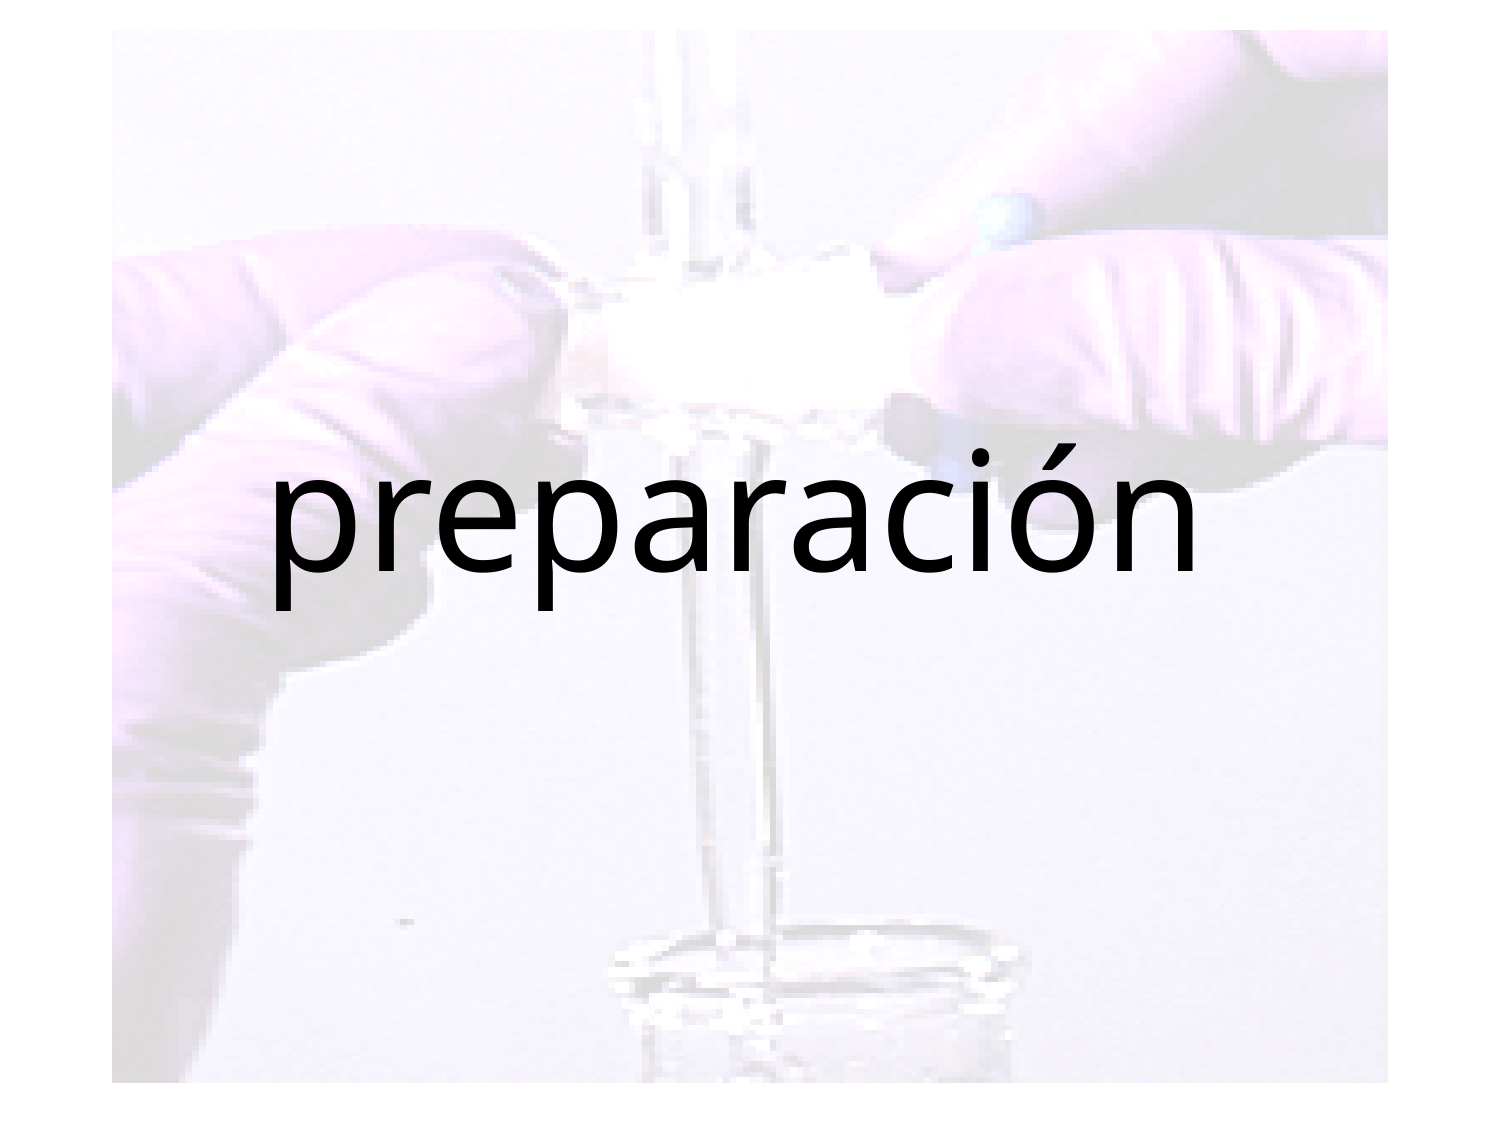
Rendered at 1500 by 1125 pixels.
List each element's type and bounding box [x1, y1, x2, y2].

picture [111, 30, 1389, 1083]
